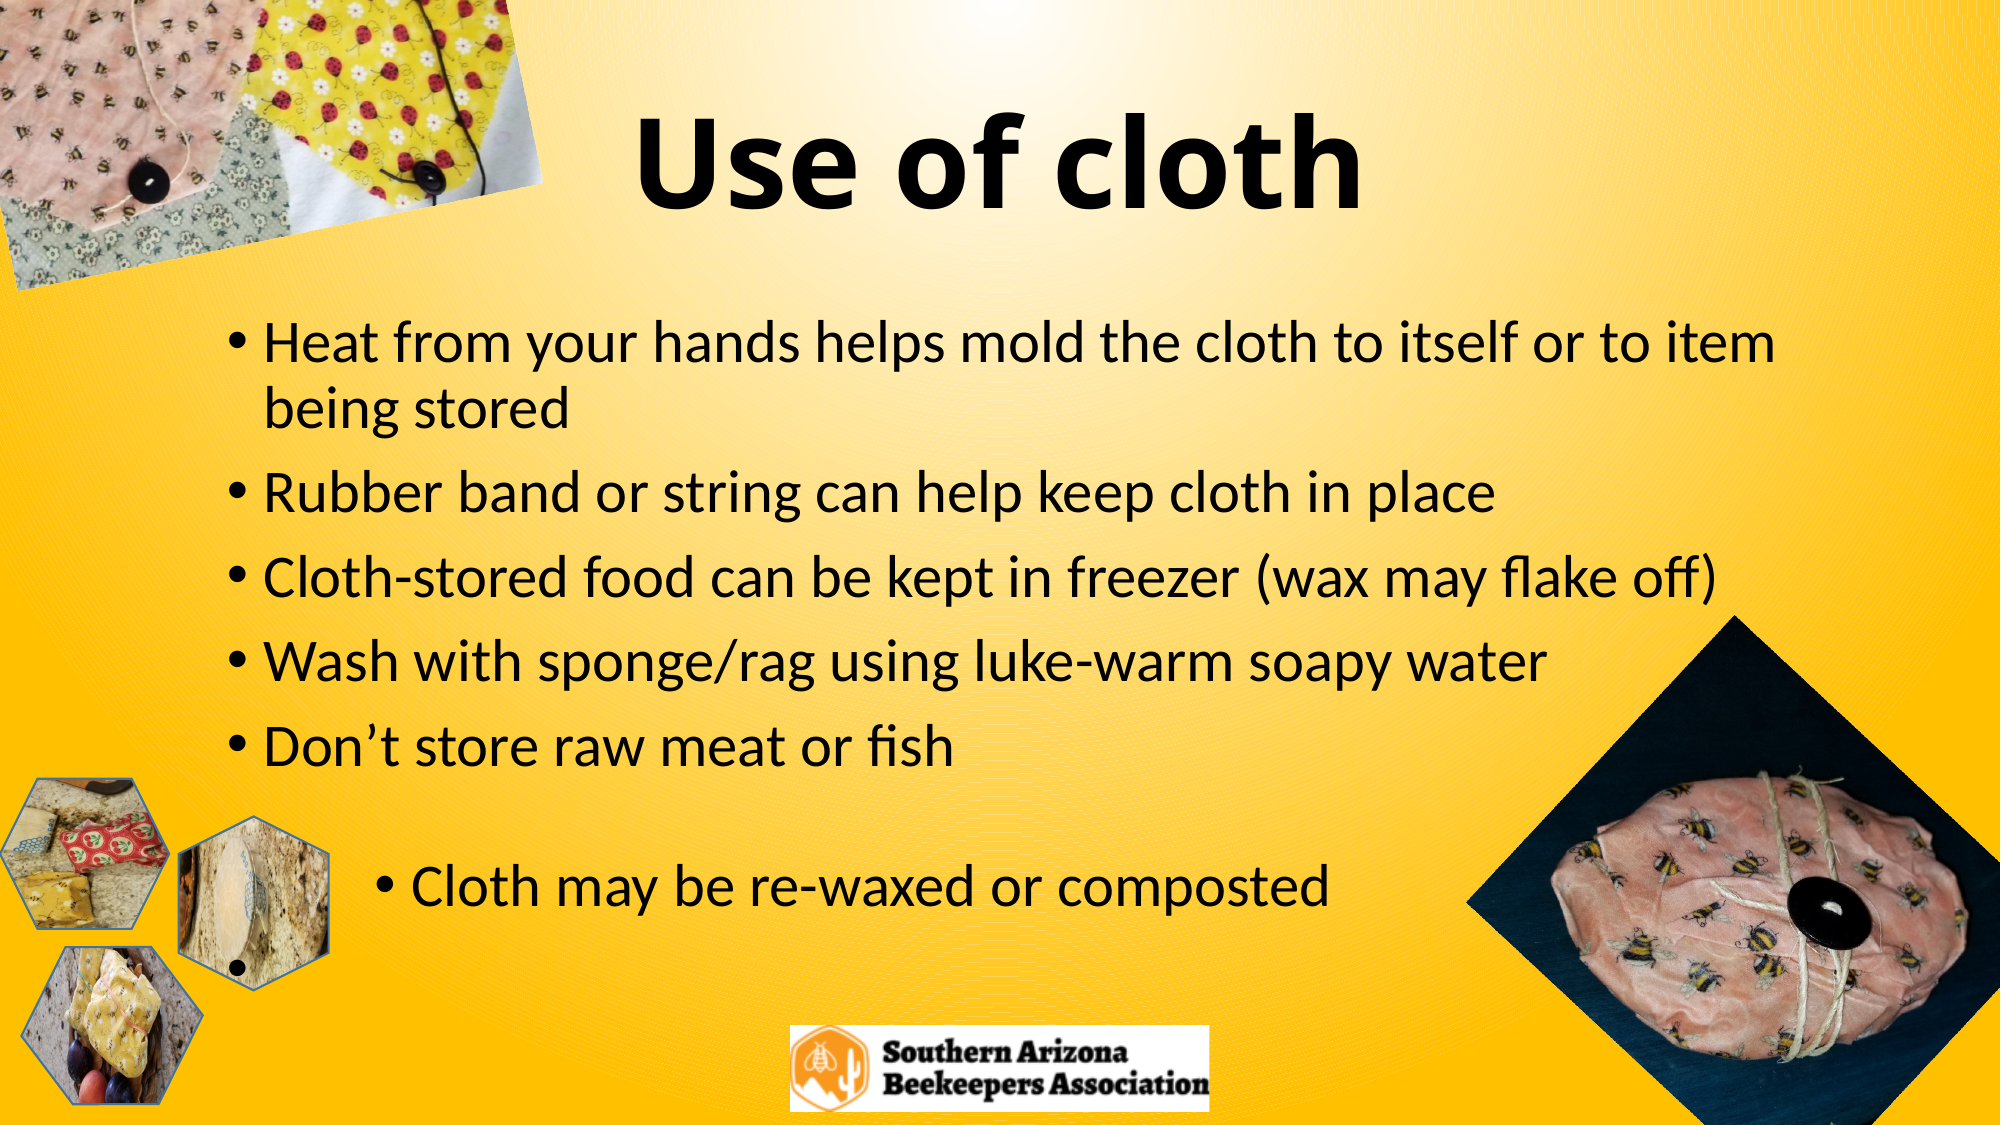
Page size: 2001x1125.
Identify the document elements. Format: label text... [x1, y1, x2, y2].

picture [790, 1025, 1210, 1112]
picture [23, 948, 201, 1103]
picture [180, 840, 211, 967]
picture [1470, 616, 2000, 1125]
picture [2, 780, 167, 927]
list Heat from your hands helps mold the cloth to itself or to item being stored Rubber band or string can help keep cloth in place Cloth-stored food can be kept in freezer (wax may flake off) Wash with sponge/rag using luke-warm soapy water Don’t store raw meat or fish Cloth may be re-waxed or composted [211, 303, 1937, 1017]
title Use of cloth [449, 59, 1863, 278]
picture [0, 0, 543, 298]
